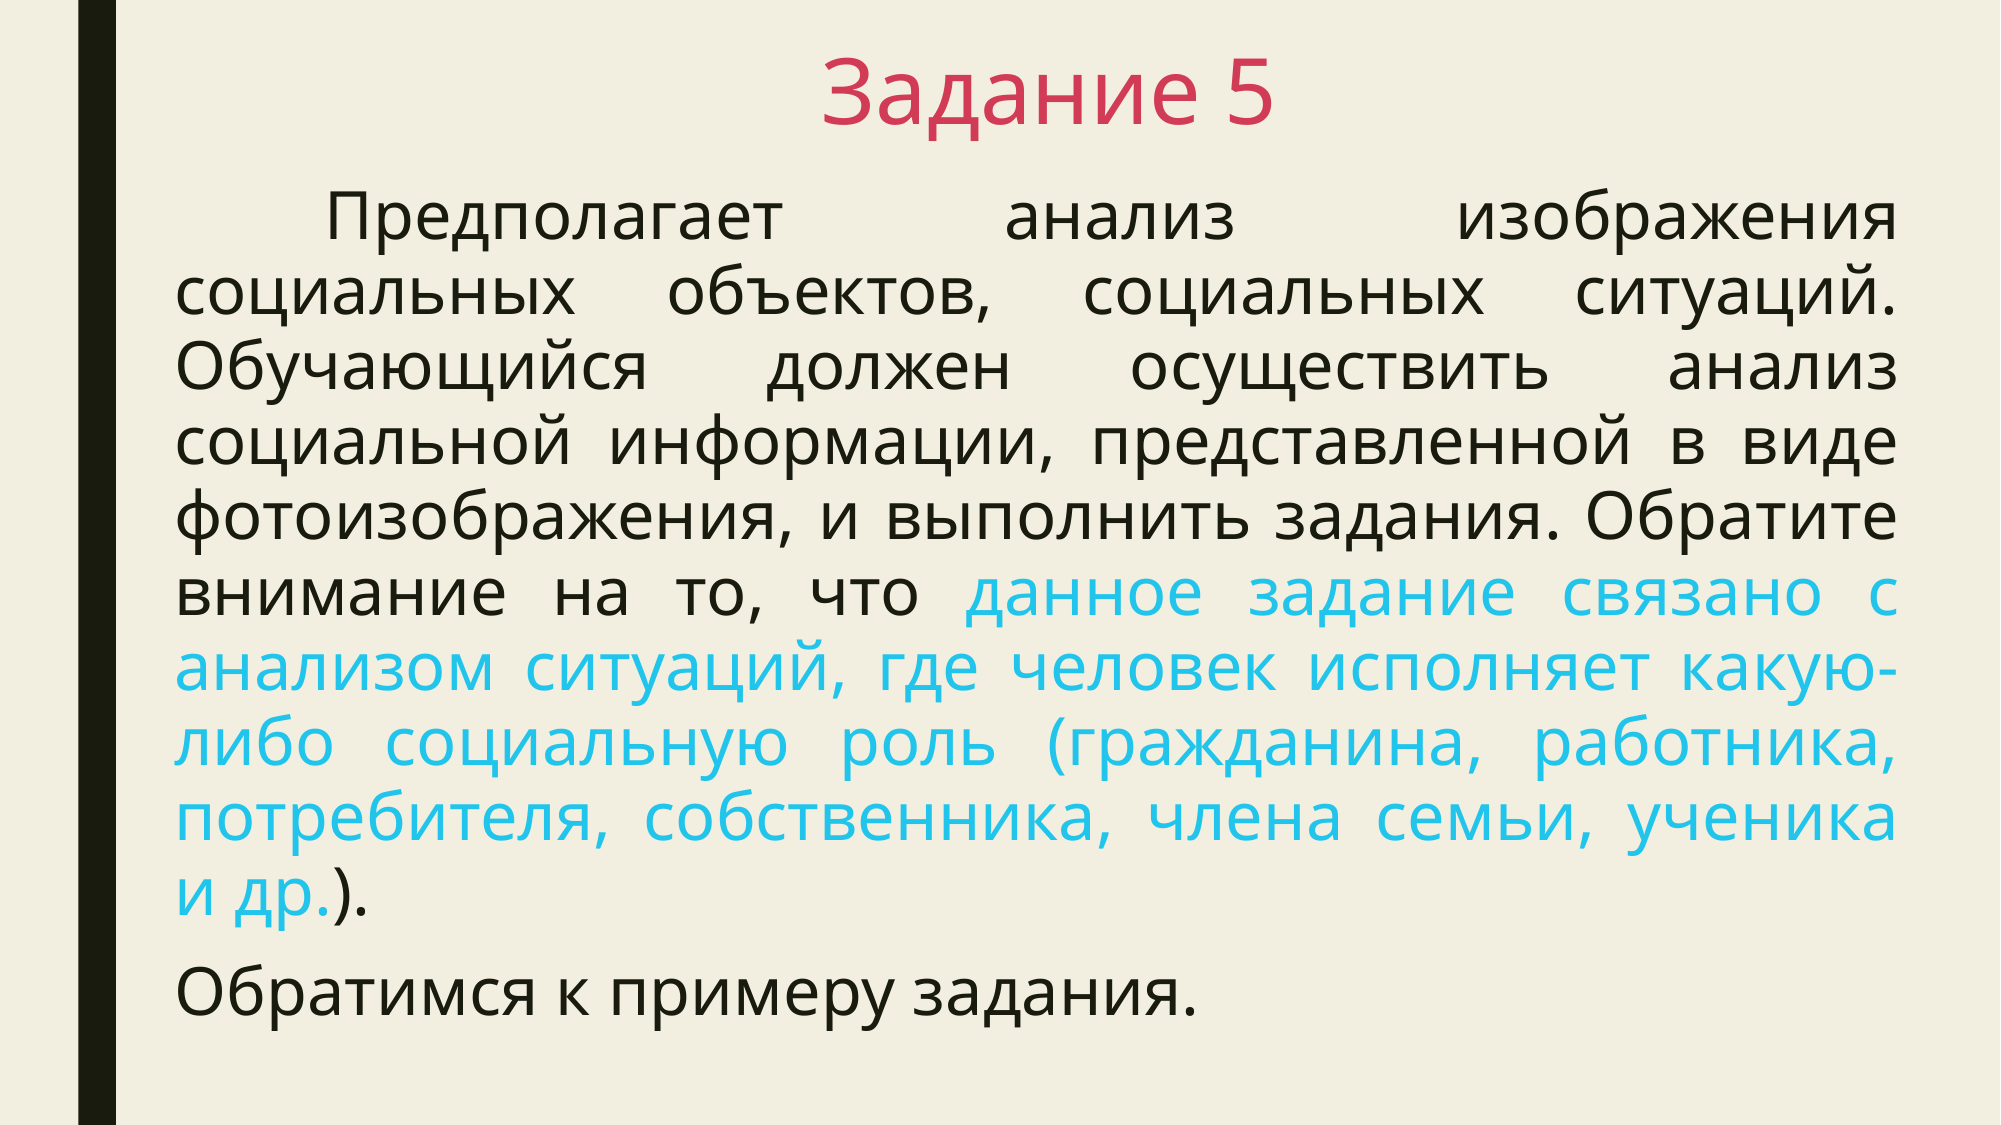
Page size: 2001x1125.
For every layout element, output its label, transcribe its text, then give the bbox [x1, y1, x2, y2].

list Предполагает анализ изображения социальных объектов, социальных ситуаций. Обучающийся должен осуществить анализ социальной информации, представленной в виде фотоизображения, и выполнить задания. Обратите внимание на то, что данное задание связано с анализом ситуаций, где человек исполняет какую-либо социальную роль (гражданина, работника, потребителя, собственника, члена семьи, ученика и др.). Обратимся к примеру задания. [159, 171, 1916, 1080]
title Задание 5 [225, 39, 1899, 171]
